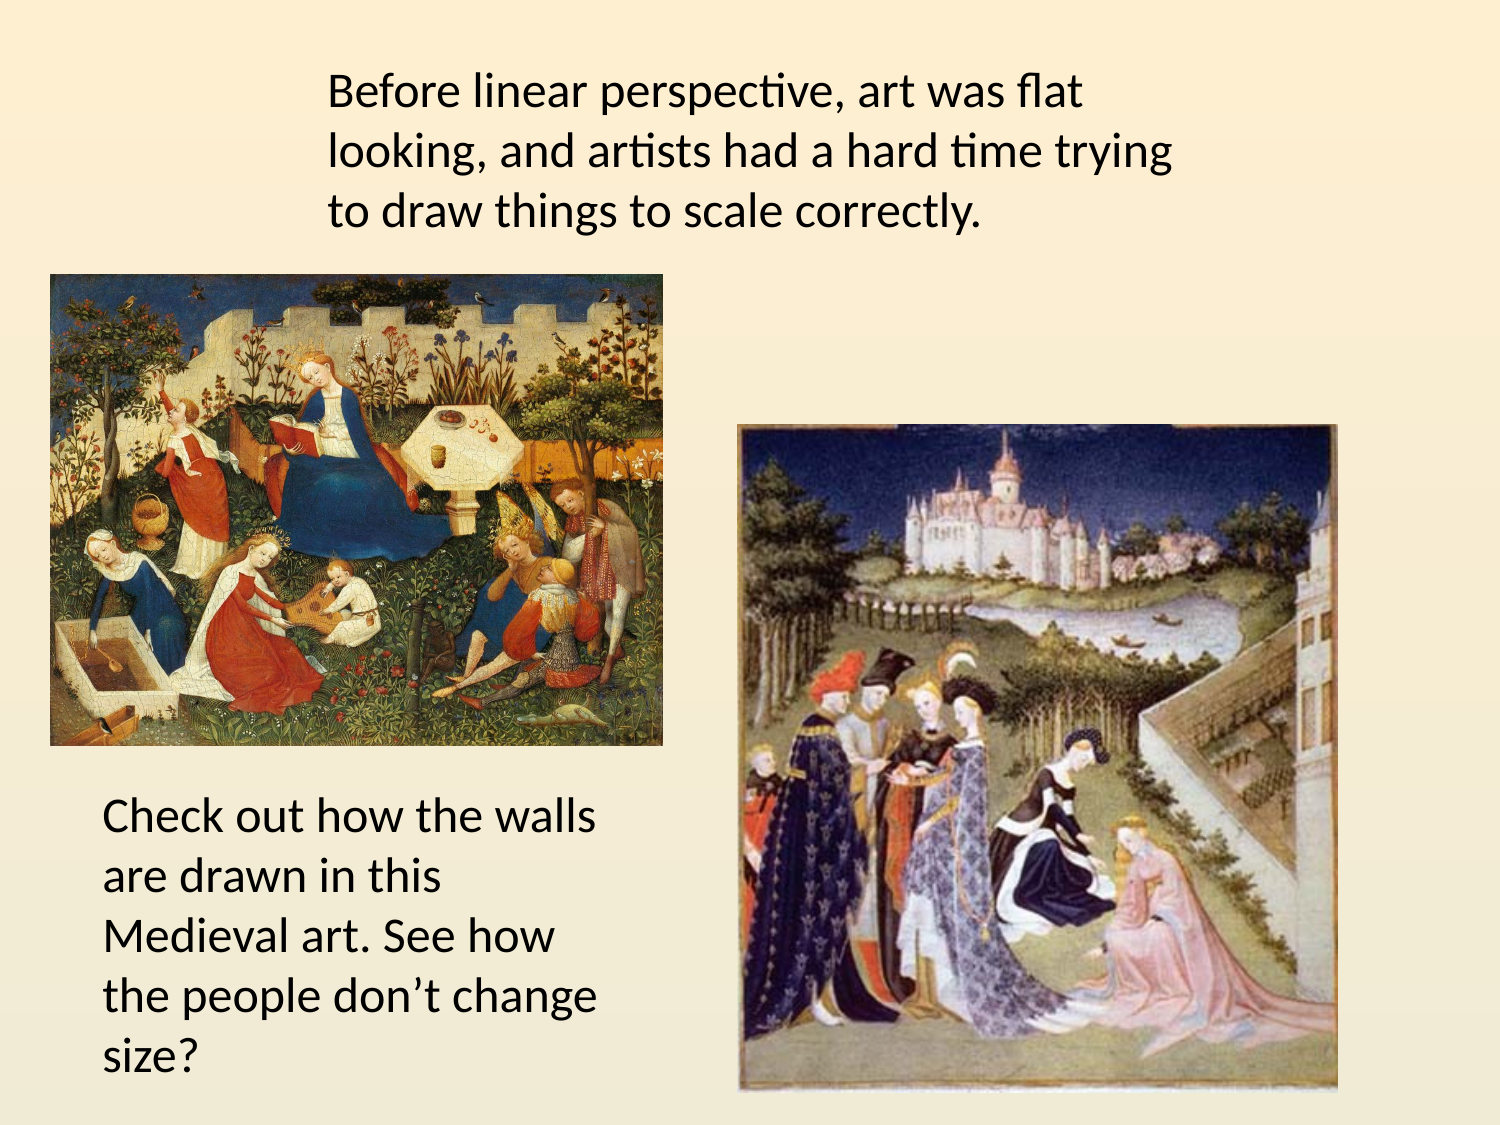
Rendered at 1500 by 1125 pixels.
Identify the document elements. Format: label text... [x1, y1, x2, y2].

text_box Before linear perspective, art was flat looking, and artists had a hard time trying to draw things to scale correctly. [312, 49, 1213, 245]
text_box Check out how the walls are drawn in this Medieval art. See how the people don’t change size? [87, 774, 638, 1090]
picture [737, 424, 1338, 1093]
picture [49, 274, 663, 746]
